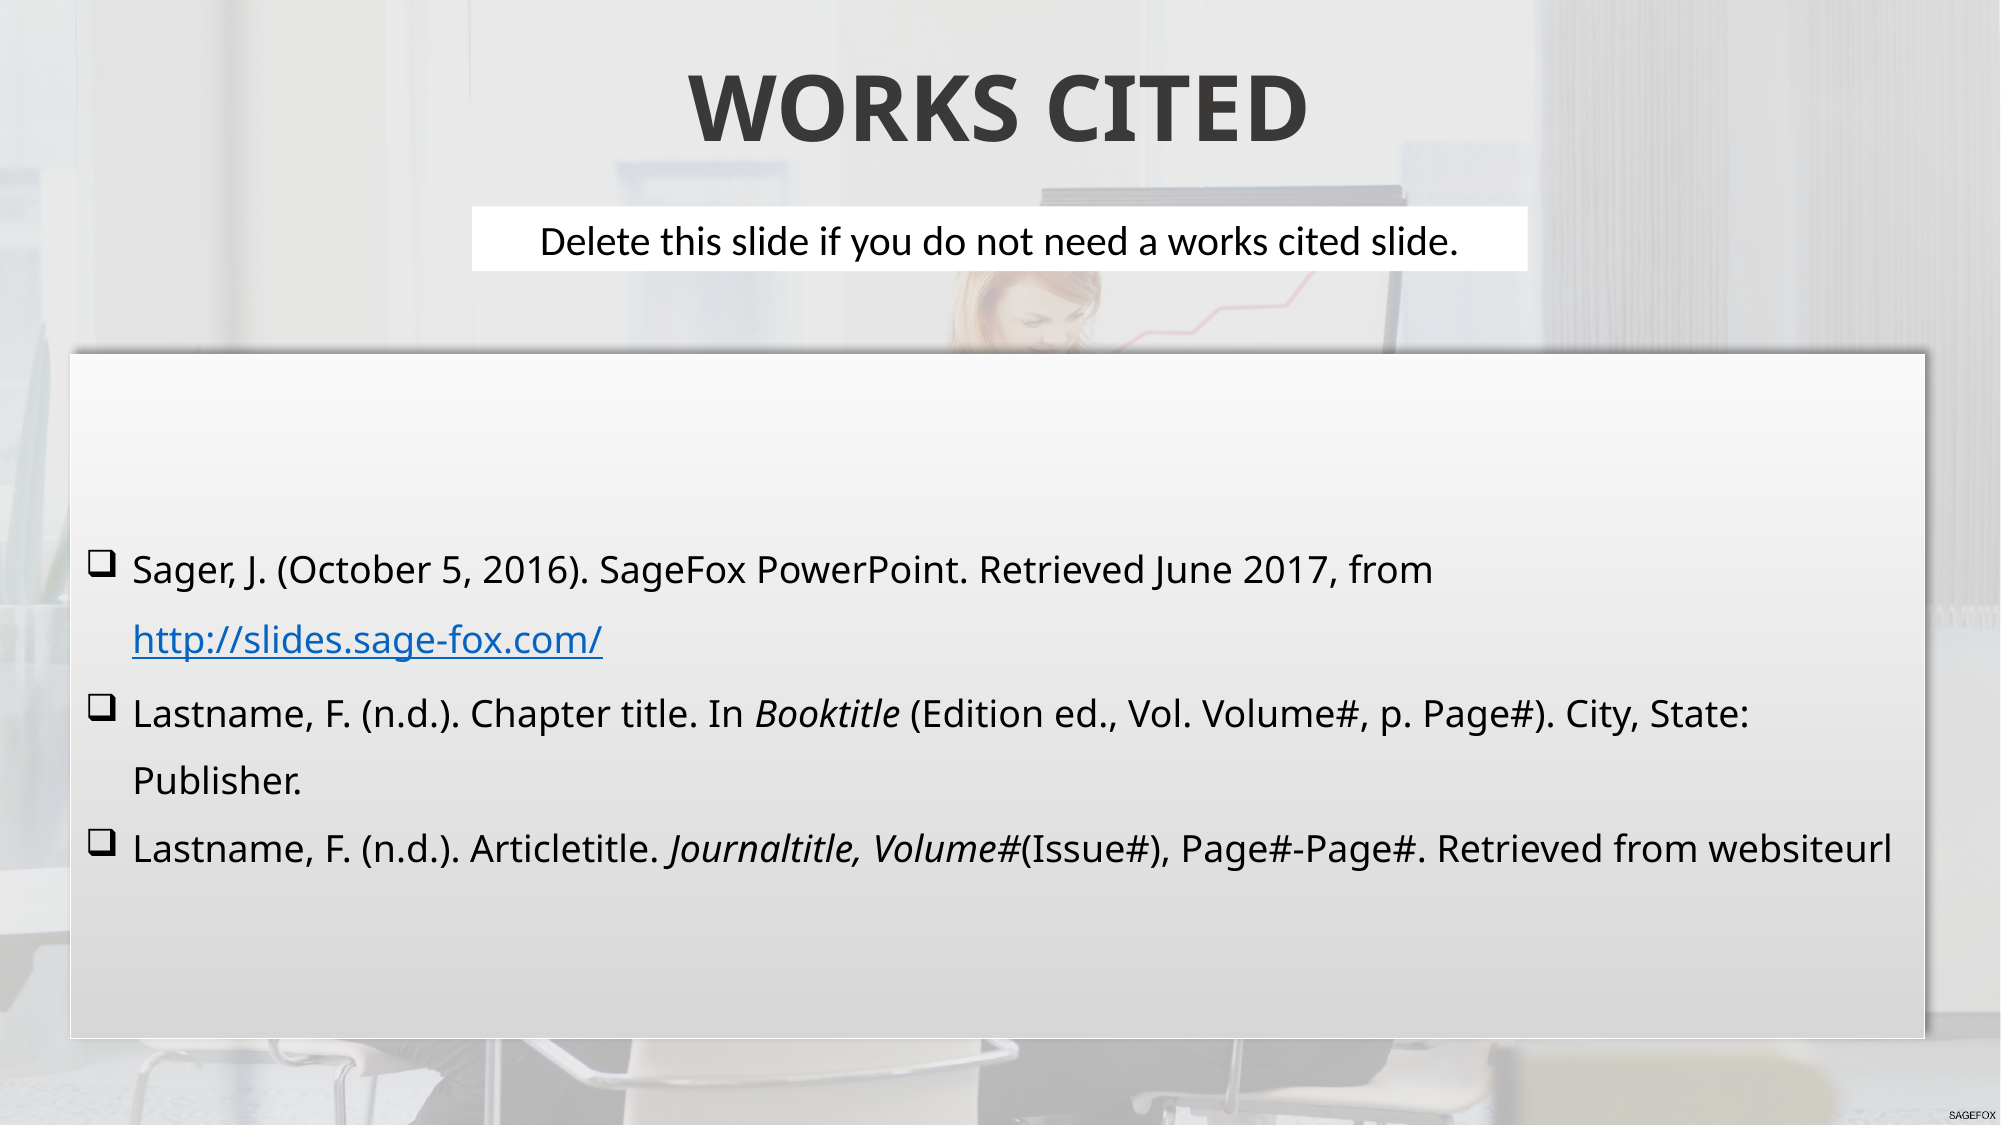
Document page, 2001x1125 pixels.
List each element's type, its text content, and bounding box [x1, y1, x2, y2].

text_box WORKS CITED [548, 42, 1452, 167]
picture [1925, 0, 2001, 1125]
text_box Sager, J. (October 5, 2016). SageFox PowerPoint. Retrieved June 2017, from http://slides.sage-fox.com/ Lastname, F. (n.d.). Chapter title. In Booktitle (Edition ed., Vol. Volume#, p. Page#). City, State: Publisher. Lastname, F. (n.d.). Articletitle. Journaltitle, Volume#(Issue#), Page#-Page#. Retrieved from websiteurl [70, 354, 1925, 1039]
text_box Delete this slide if you do not need a works cited slide. [472, 206, 1528, 272]
